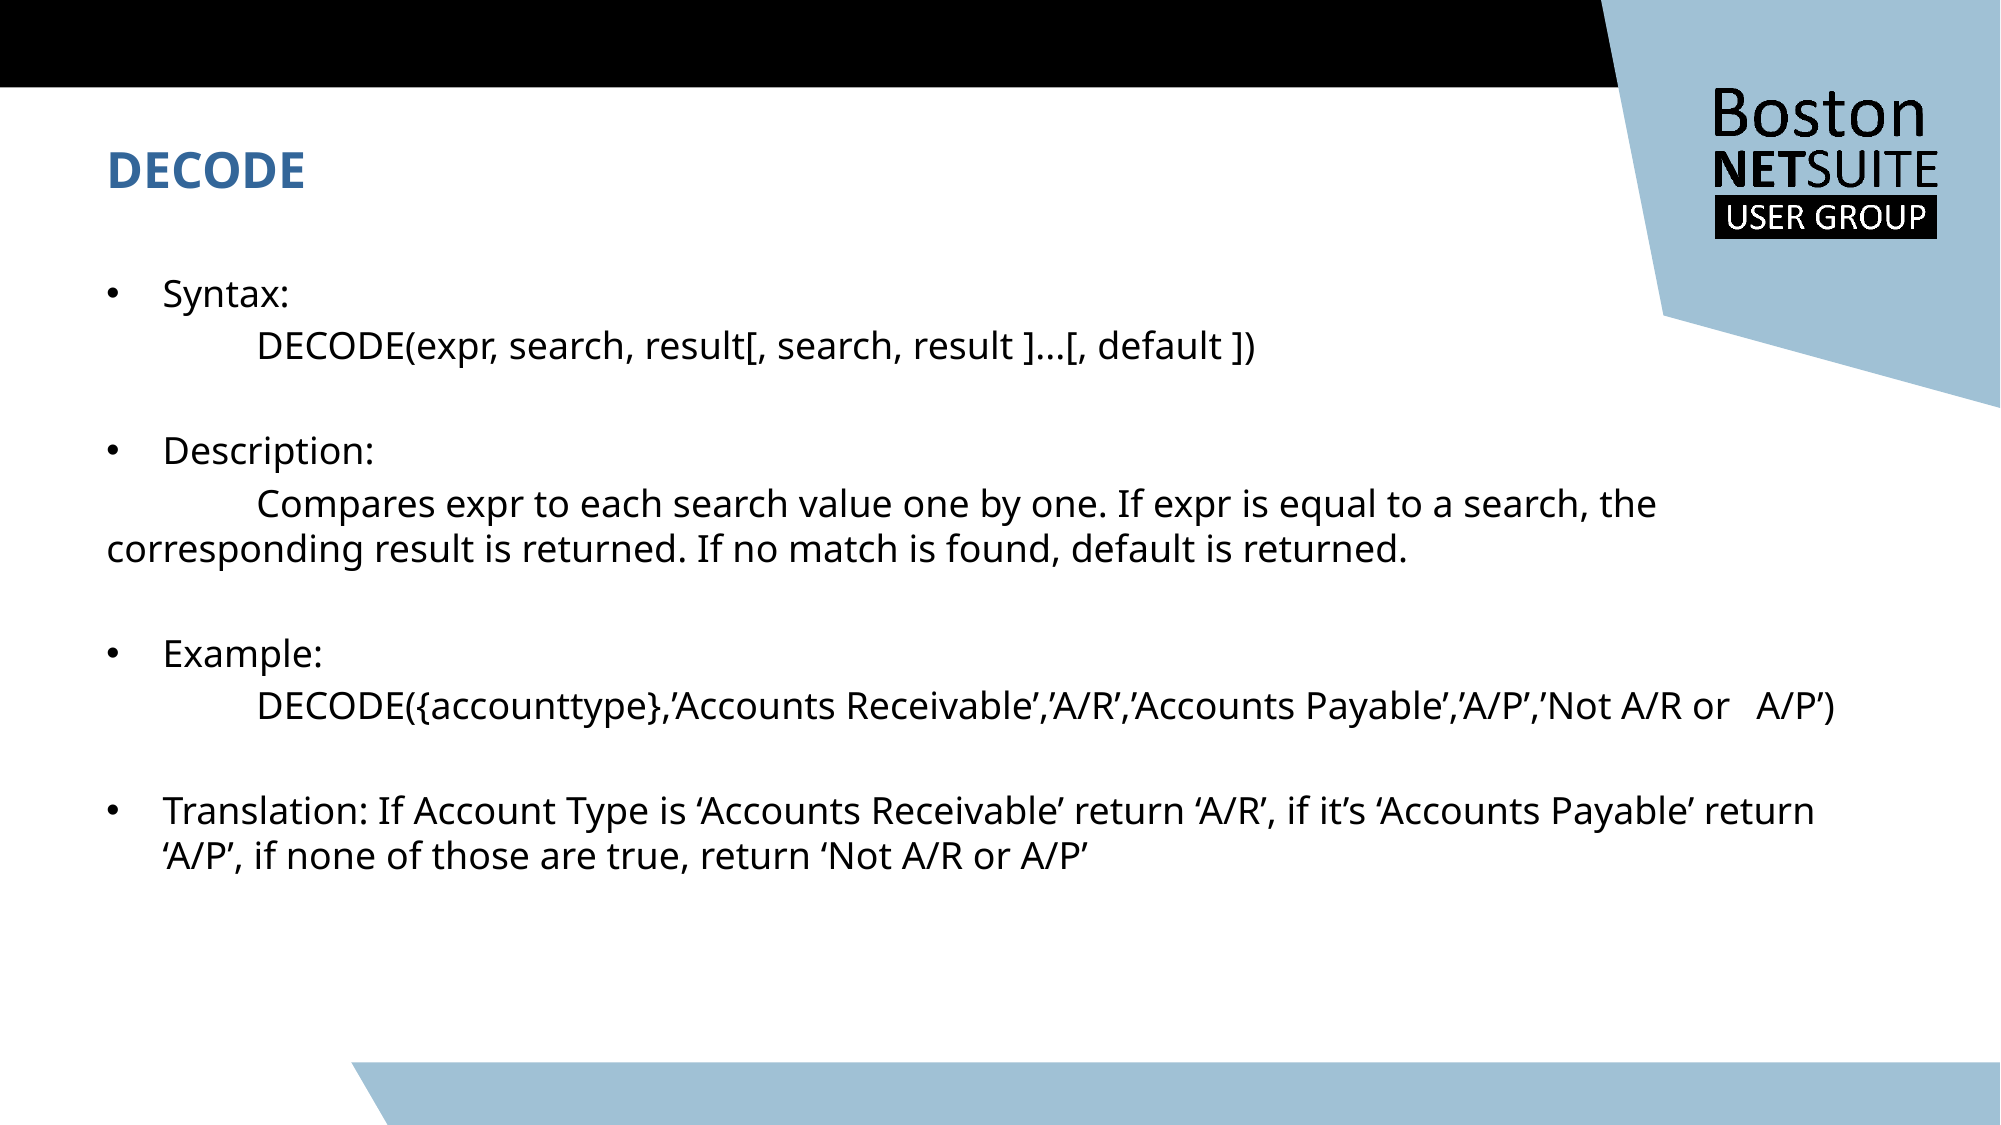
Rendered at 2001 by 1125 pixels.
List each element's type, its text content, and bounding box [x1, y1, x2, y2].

picture [1712, 87, 1938, 240]
list DECODE [91, 131, 1367, 200]
list Syntax: DECODE(expr, search, result[, search, result ]...[, default ]) Description: Compares expr to each search value one by one. If expr is equal to a search, the corresponding result is returned. If no match is found, default is returned. Example: DECODE({accounttype},’Accounts Receivable’,’A/R’,’Accounts Payable’,’A/P’,’Not A/R or A/P’) Translation: If Account Type is ‘Accounts Receivable’ return ‘A/R’, if it’s ‘Accounts Payable’ return ‘A/P’, if none of those are true, return ‘Not A/R or A/P’ [91, 262, 1900, 1038]
